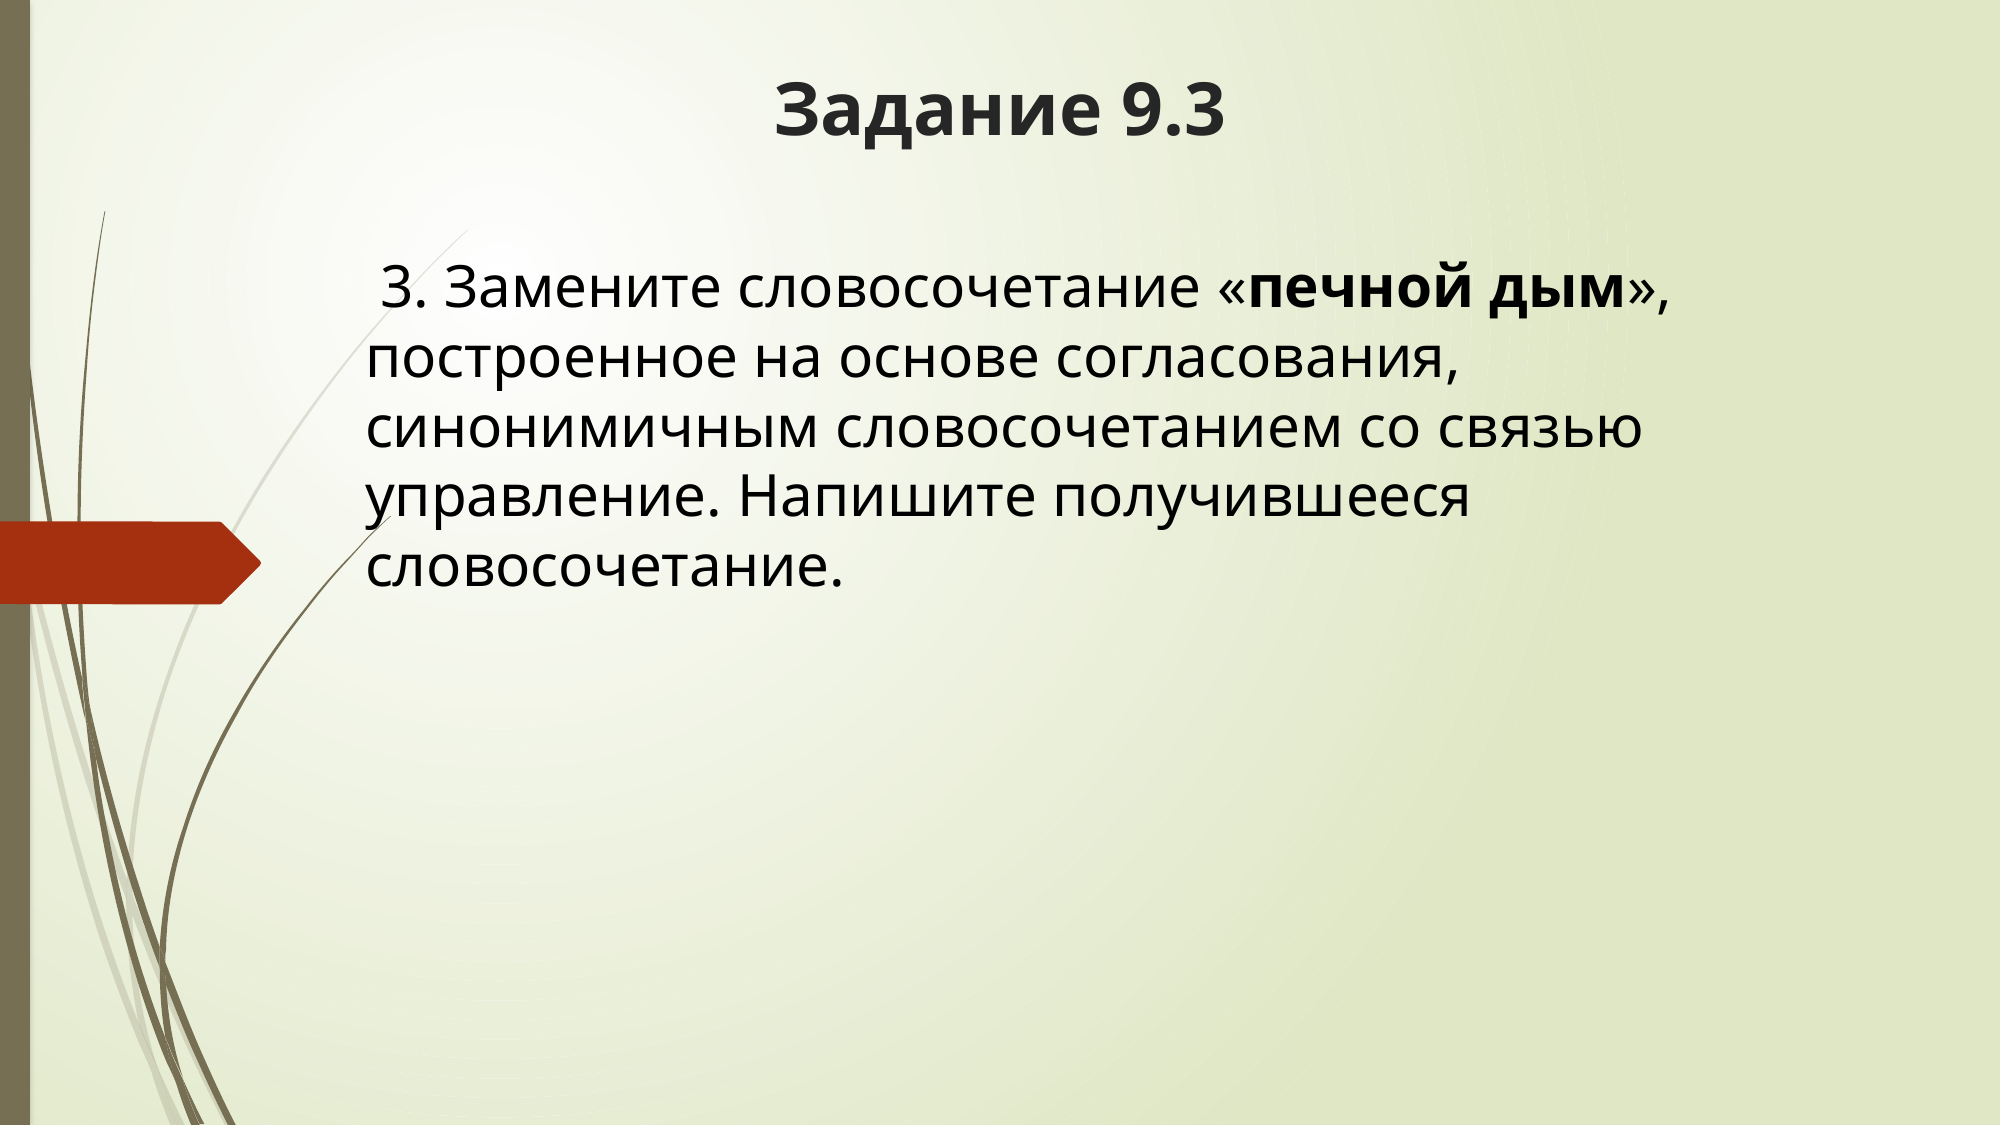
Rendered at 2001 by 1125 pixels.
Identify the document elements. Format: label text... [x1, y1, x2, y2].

title Задание 9.3 [268, 53, 1732, 158]
list 3. Замените словосочетание «печной дым», построенное на основе согласования, синонимичным словосочетанием со связью управление. Напишите получившееся словосочетание. [350, 241, 1878, 842]
